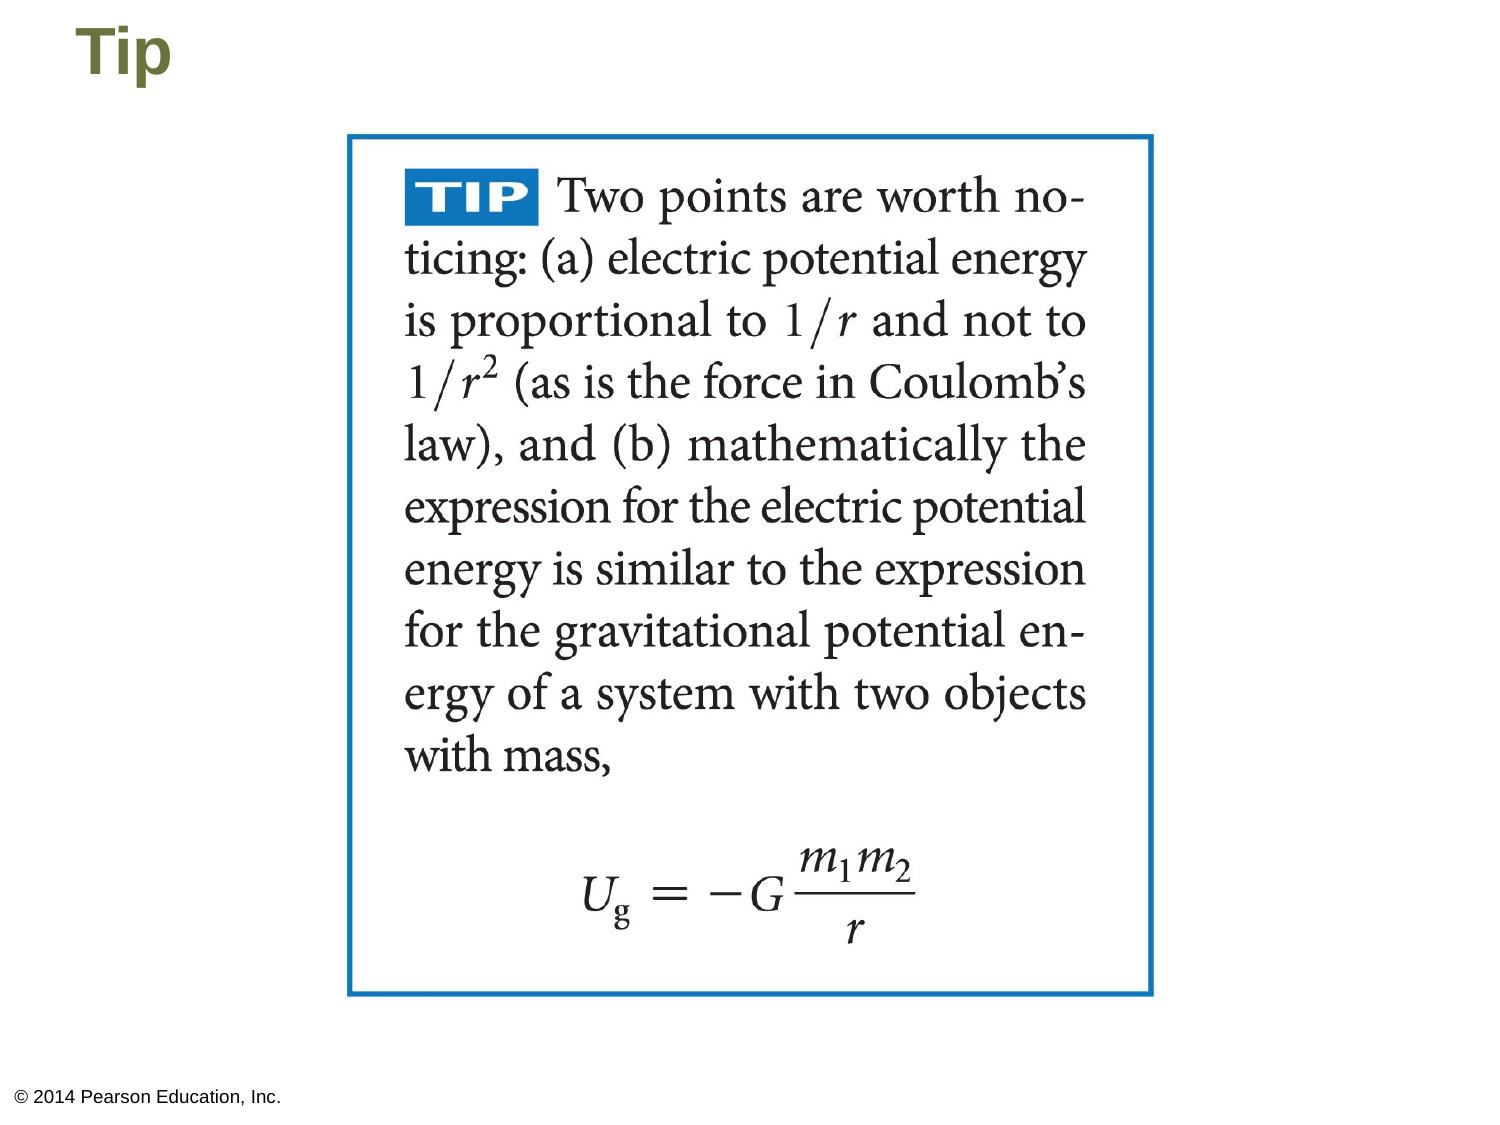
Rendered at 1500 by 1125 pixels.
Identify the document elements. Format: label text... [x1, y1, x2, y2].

footer © 2014 Pearson Education, Inc. [14, 1084, 900, 1115]
title Tip [0, 0, 1500, 96]
picture [337, 125, 1163, 1000]
